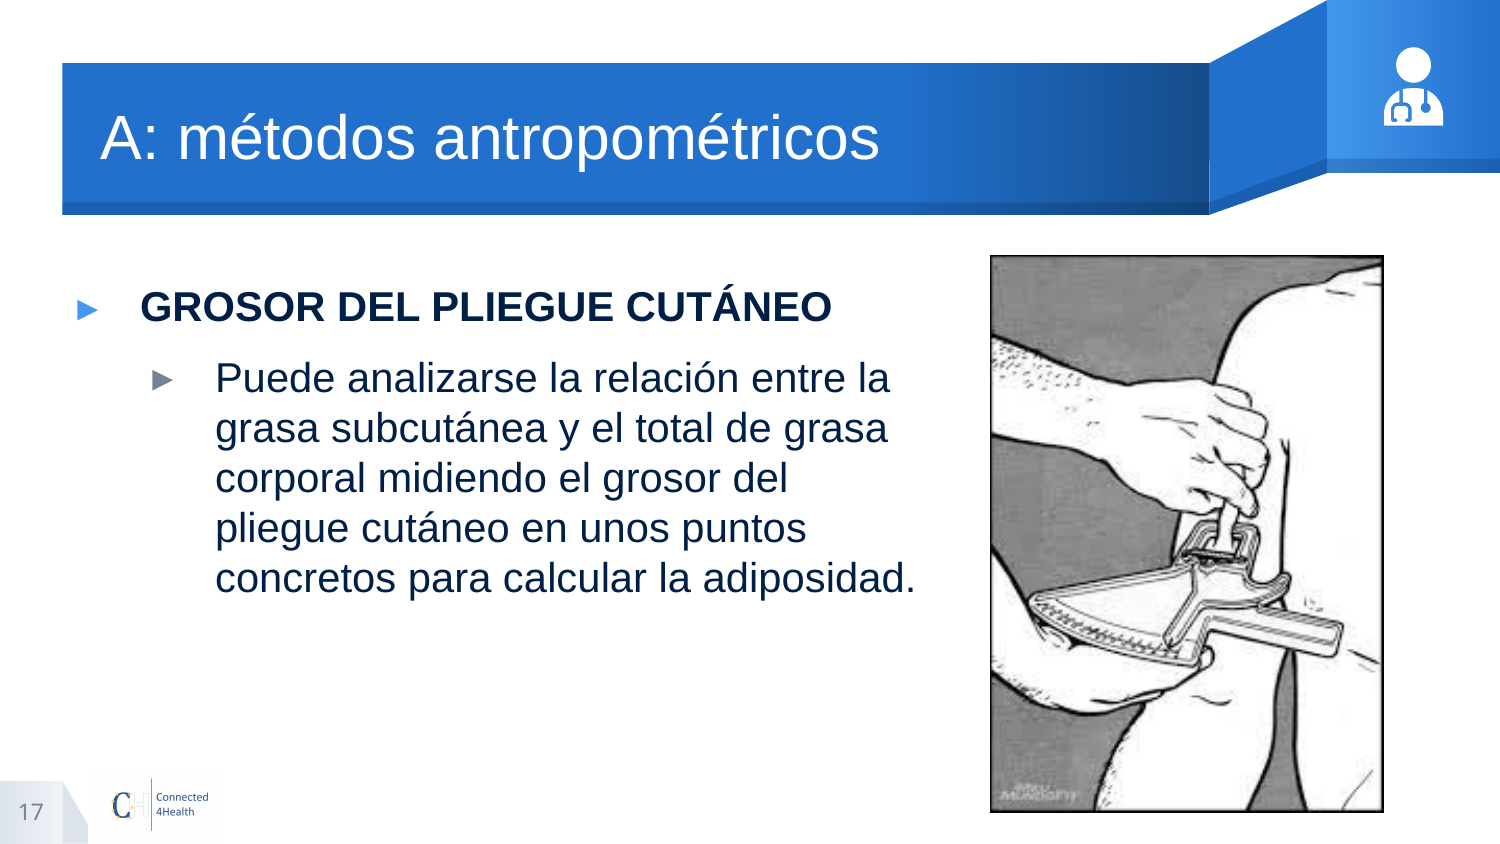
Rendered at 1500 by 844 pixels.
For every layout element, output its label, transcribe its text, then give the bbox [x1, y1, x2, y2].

slide_number 17 [0, 781, 63, 844]
picture [88, 769, 220, 844]
title A: métodos antropométricos [100, 64, 1329, 215]
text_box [1383, 47, 1444, 126]
picture [990, 255, 1385, 813]
list GROSOR DEL PLIEGUE CUTÁNEO Puede analizarse la relación entre la grasa subcutánea y el total de grasa corporal midiendo el grosor del pliegue cutáneo en unos puntos concretos para calcular la adiposidad. [64, 279, 928, 588]
